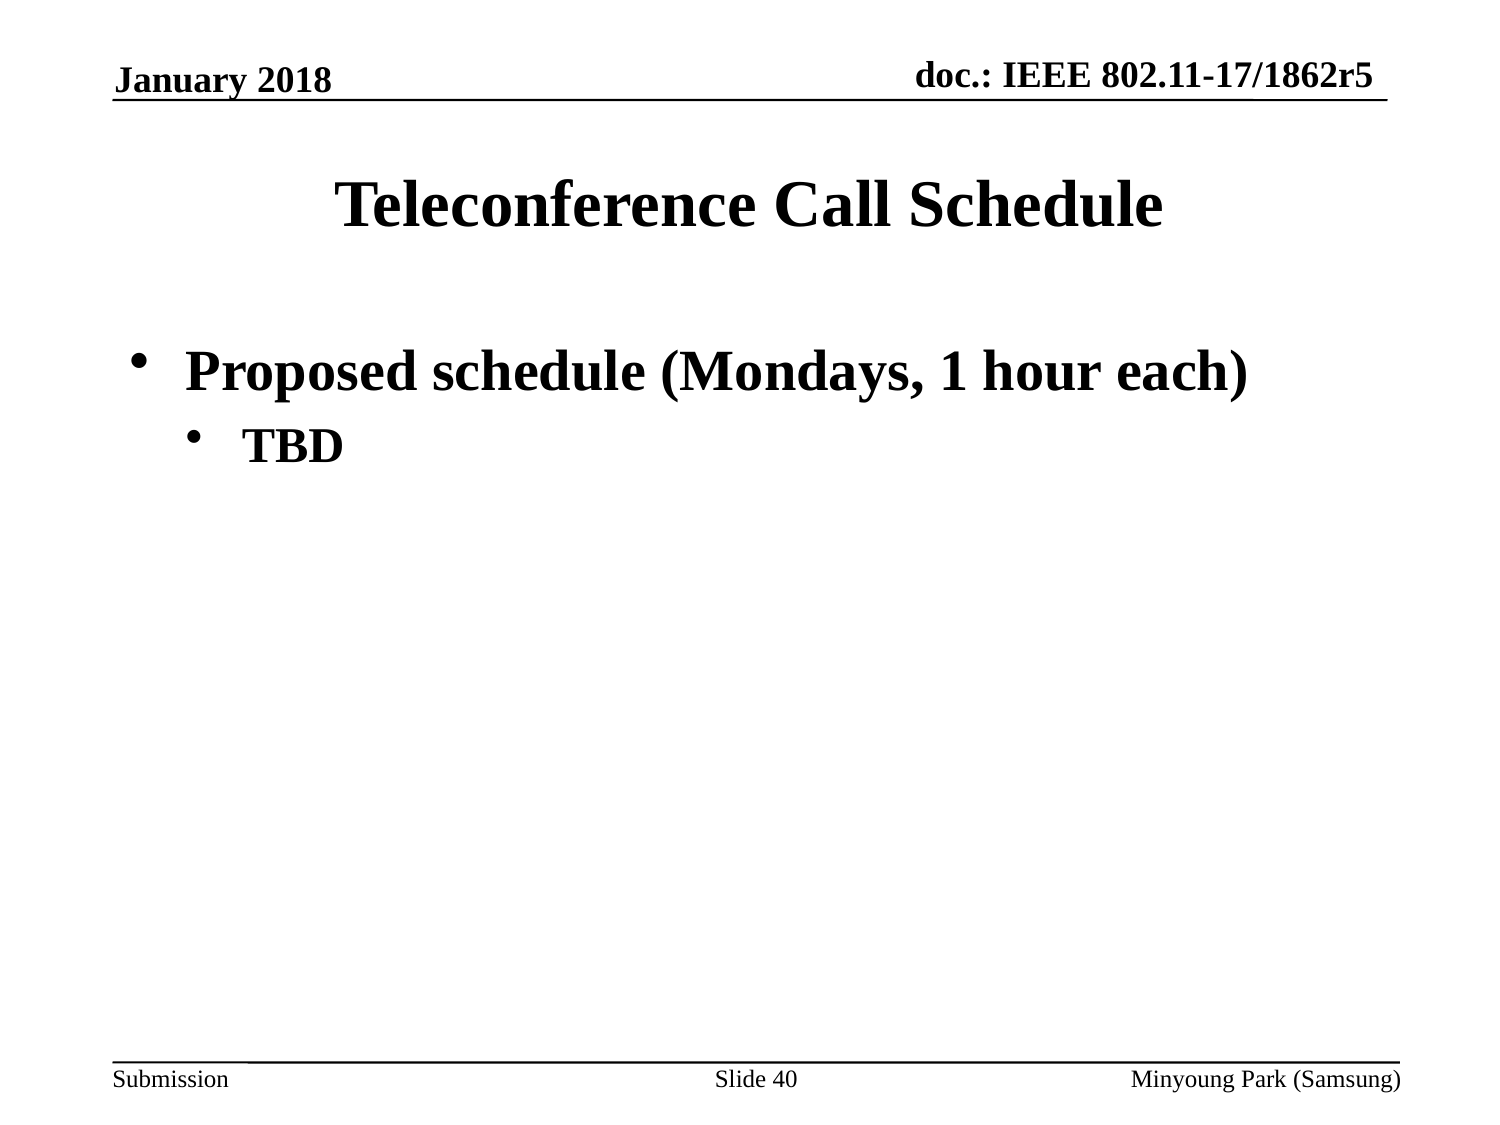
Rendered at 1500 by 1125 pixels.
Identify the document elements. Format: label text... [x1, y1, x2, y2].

title Teleconference Call Schedule [112, 112, 1388, 288]
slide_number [114, 54, 335, 101]
slide_number Slide 40 [712, 1061, 800, 1093]
list Proposed schedule (Mondays, 1 hour each) TBD [114, 324, 1388, 1000]
footer Minyoung Park (Samsung) [949, 1061, 1402, 1093]
